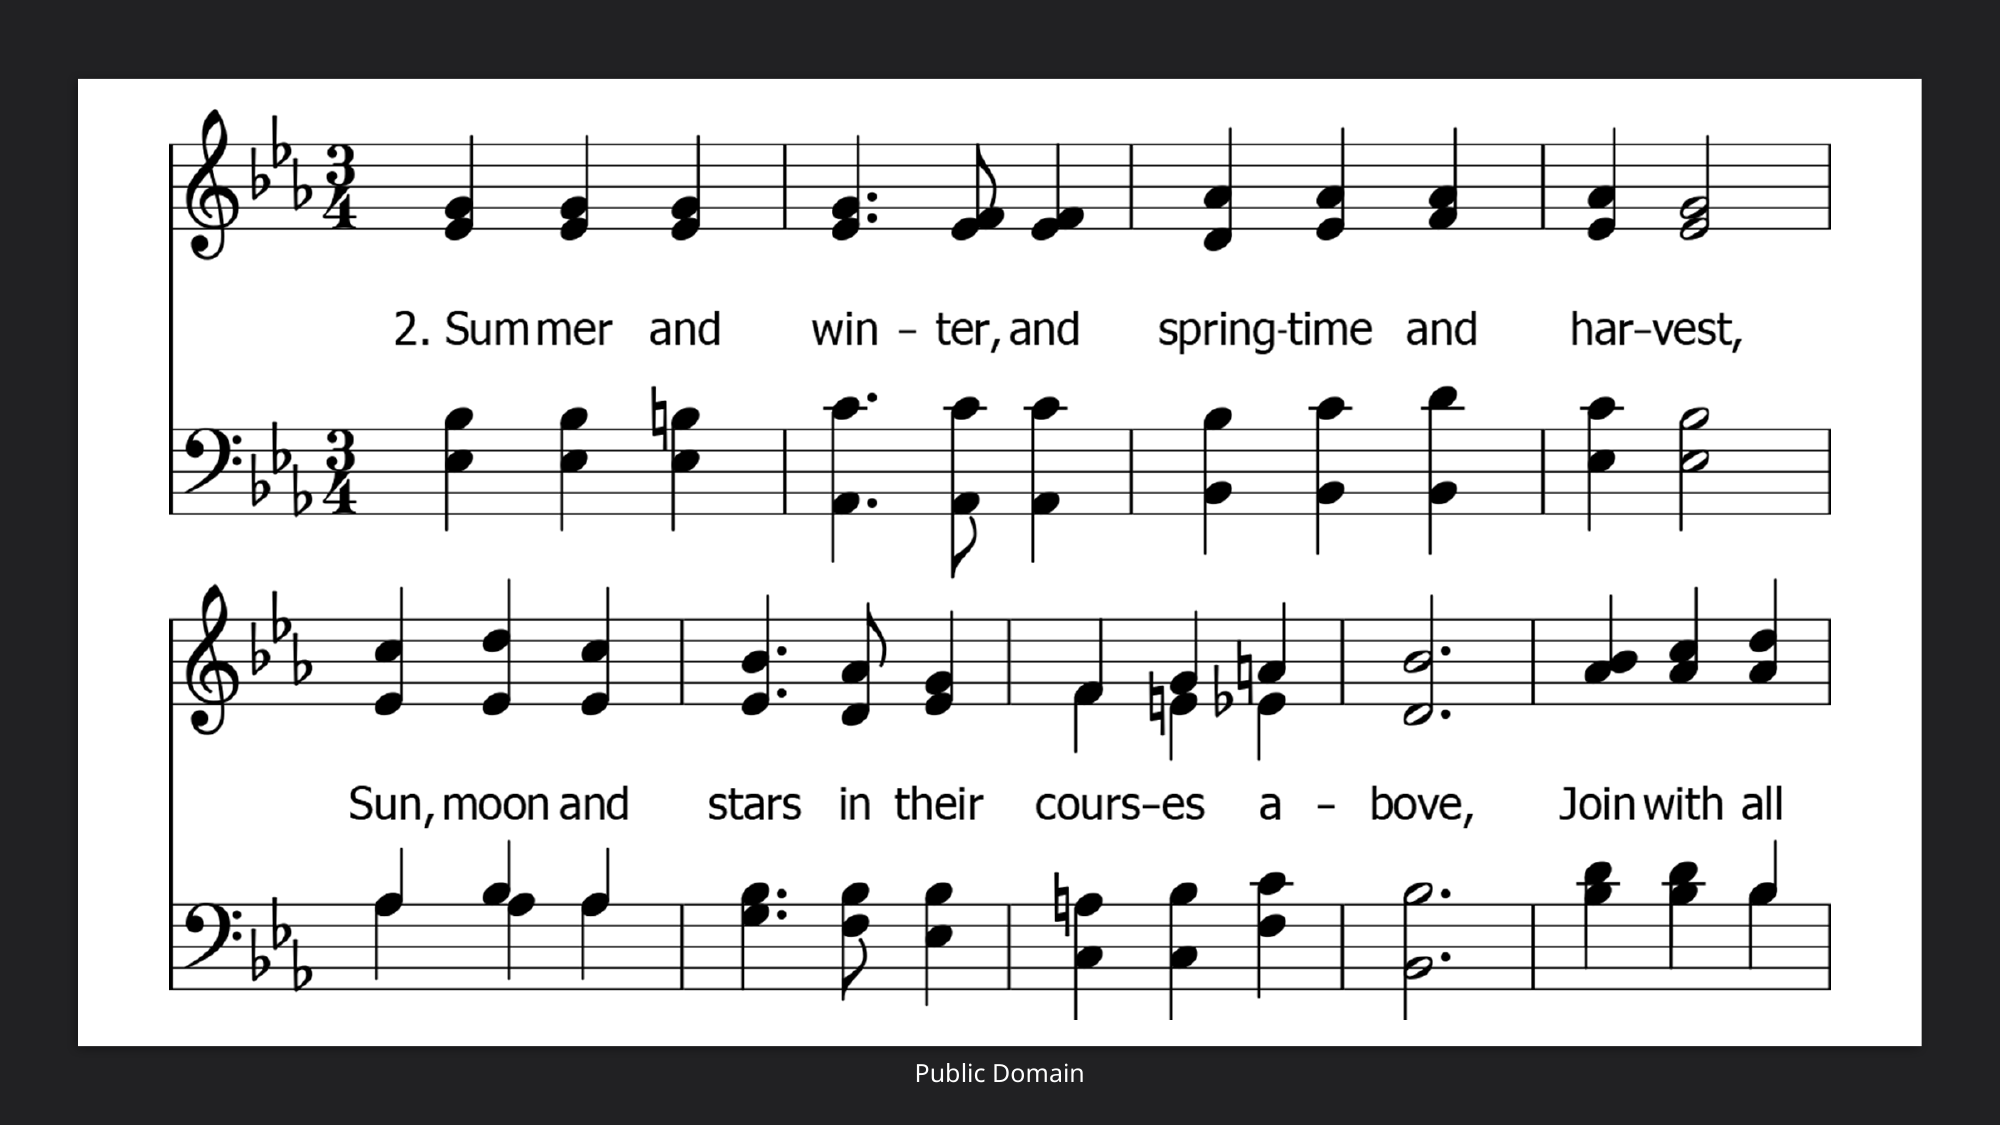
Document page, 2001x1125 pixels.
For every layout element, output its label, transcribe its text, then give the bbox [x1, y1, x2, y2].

text_box [0, 0, 2000, 1125]
text_box [77, 77, 1923, 1048]
footer Public Domain [662, 1042, 1338, 1103]
picture [168, 105, 1832, 1020]
